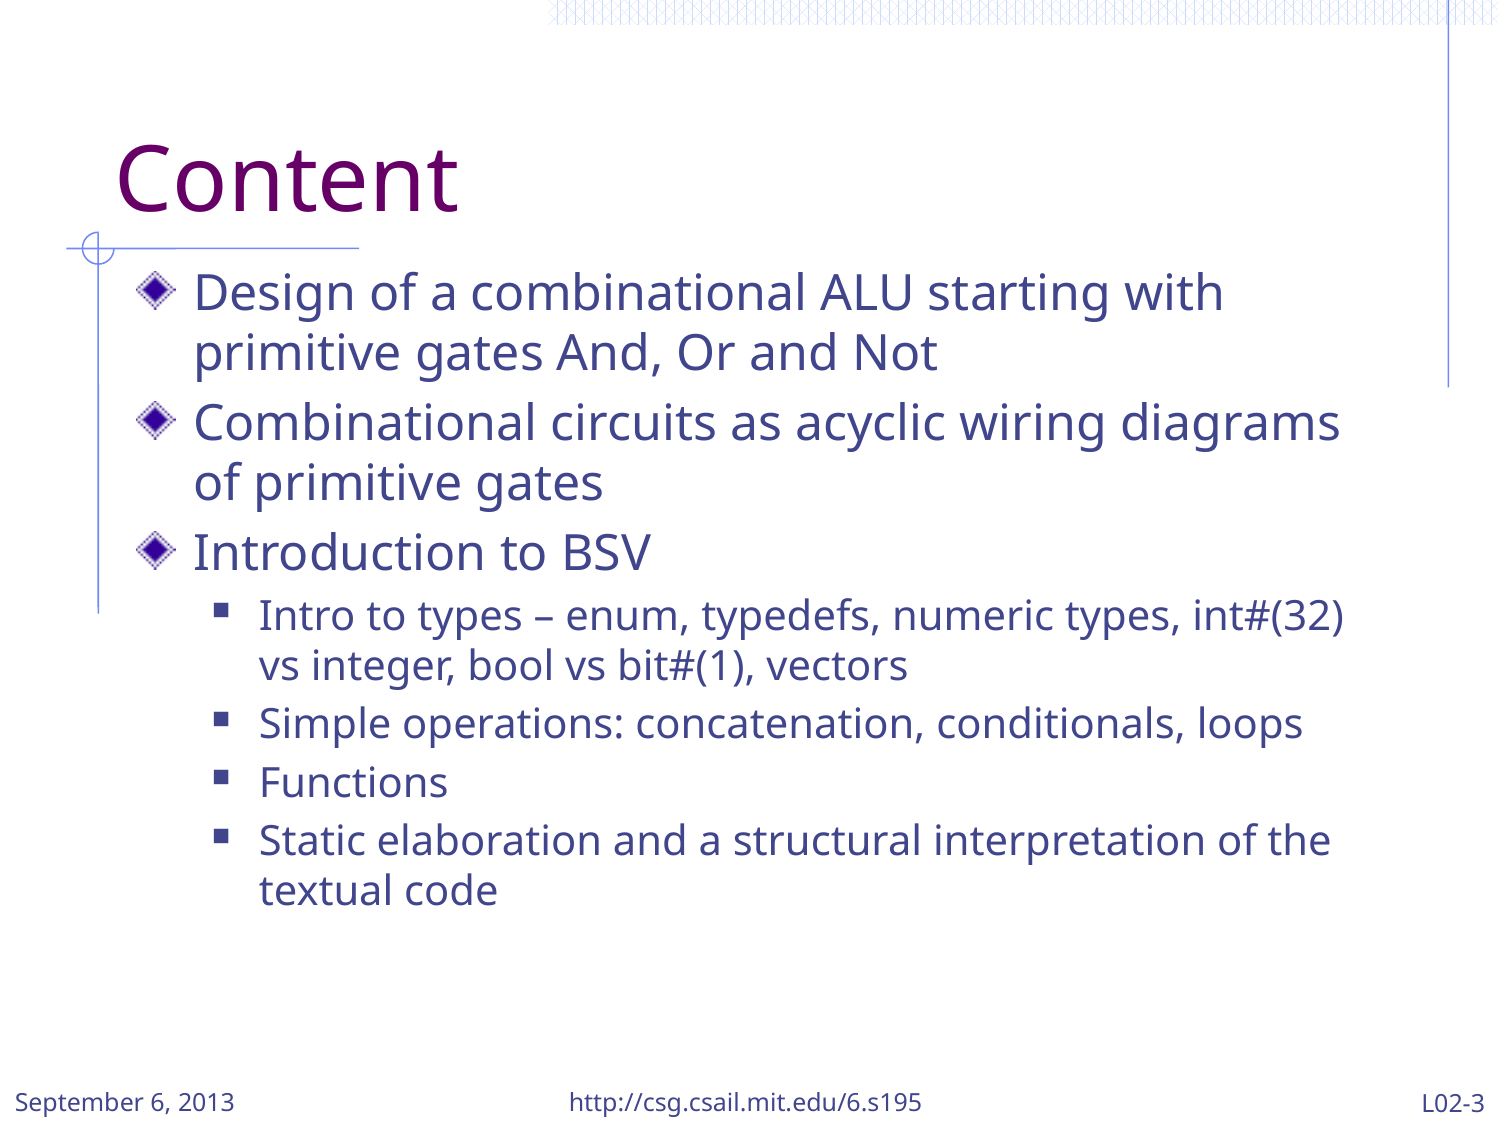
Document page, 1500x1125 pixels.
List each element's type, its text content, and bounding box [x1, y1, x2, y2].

picture [136, 531, 176, 570]
picture [136, 401, 176, 440]
slide_number L02-3 [1337, 1082, 1500, 1125]
title Content [99, 49, 1376, 238]
list Design of a combinational ALU starting with primitive gates And, Or and Not Combinational circuits as acyclic wiring diagrams of primitive gates Introduction to BSV Intro to types – enum, typedefs, numeric types, int#(32) vs integer, bool vs bit#(1), vectors Simple operations: concatenation, conditionals, loops Functions Static elaboration and a structural interpretation of the textual code [121, 252, 1398, 929]
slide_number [0, 1081, 300, 1125]
picture [136, 271, 176, 310]
footer http://csg.csail.mit.edu/6.s195 [508, 1081, 984, 1125]
